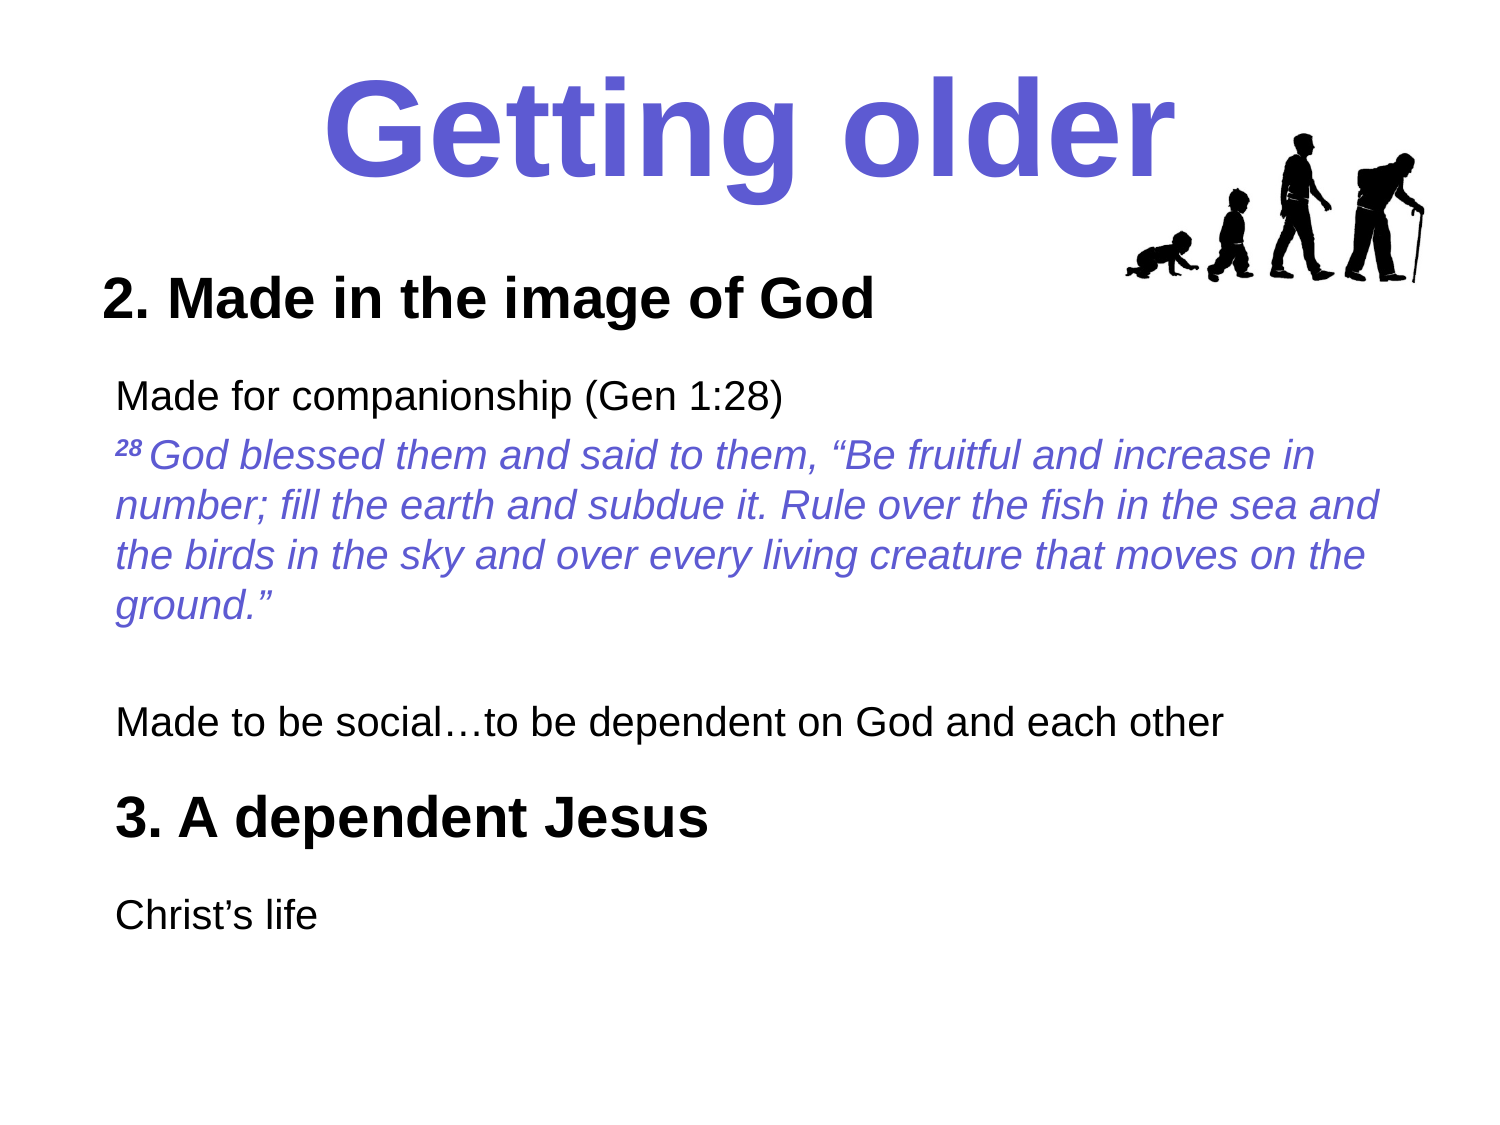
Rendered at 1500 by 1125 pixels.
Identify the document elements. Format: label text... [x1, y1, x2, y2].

picture [1115, 56, 1440, 338]
text_box Christ’s life [100, 880, 851, 946]
text_box 3. A dependent Jesus [100, 763, 1001, 857]
title 2. Made in the image of God [87, 244, 988, 338]
text_box Getting older [306, 31, 1193, 212]
list Made for companionship (Gen 1:28) 28 God blessed them and said to them, “Be fruitful and increase in number; fill the earth and subdue it. Rule over the fish in the sea and the birds in the sky and over every living creature that moves on the ground.” Made to be social…to be dependent on God and each other [100, 361, 1400, 1059]
